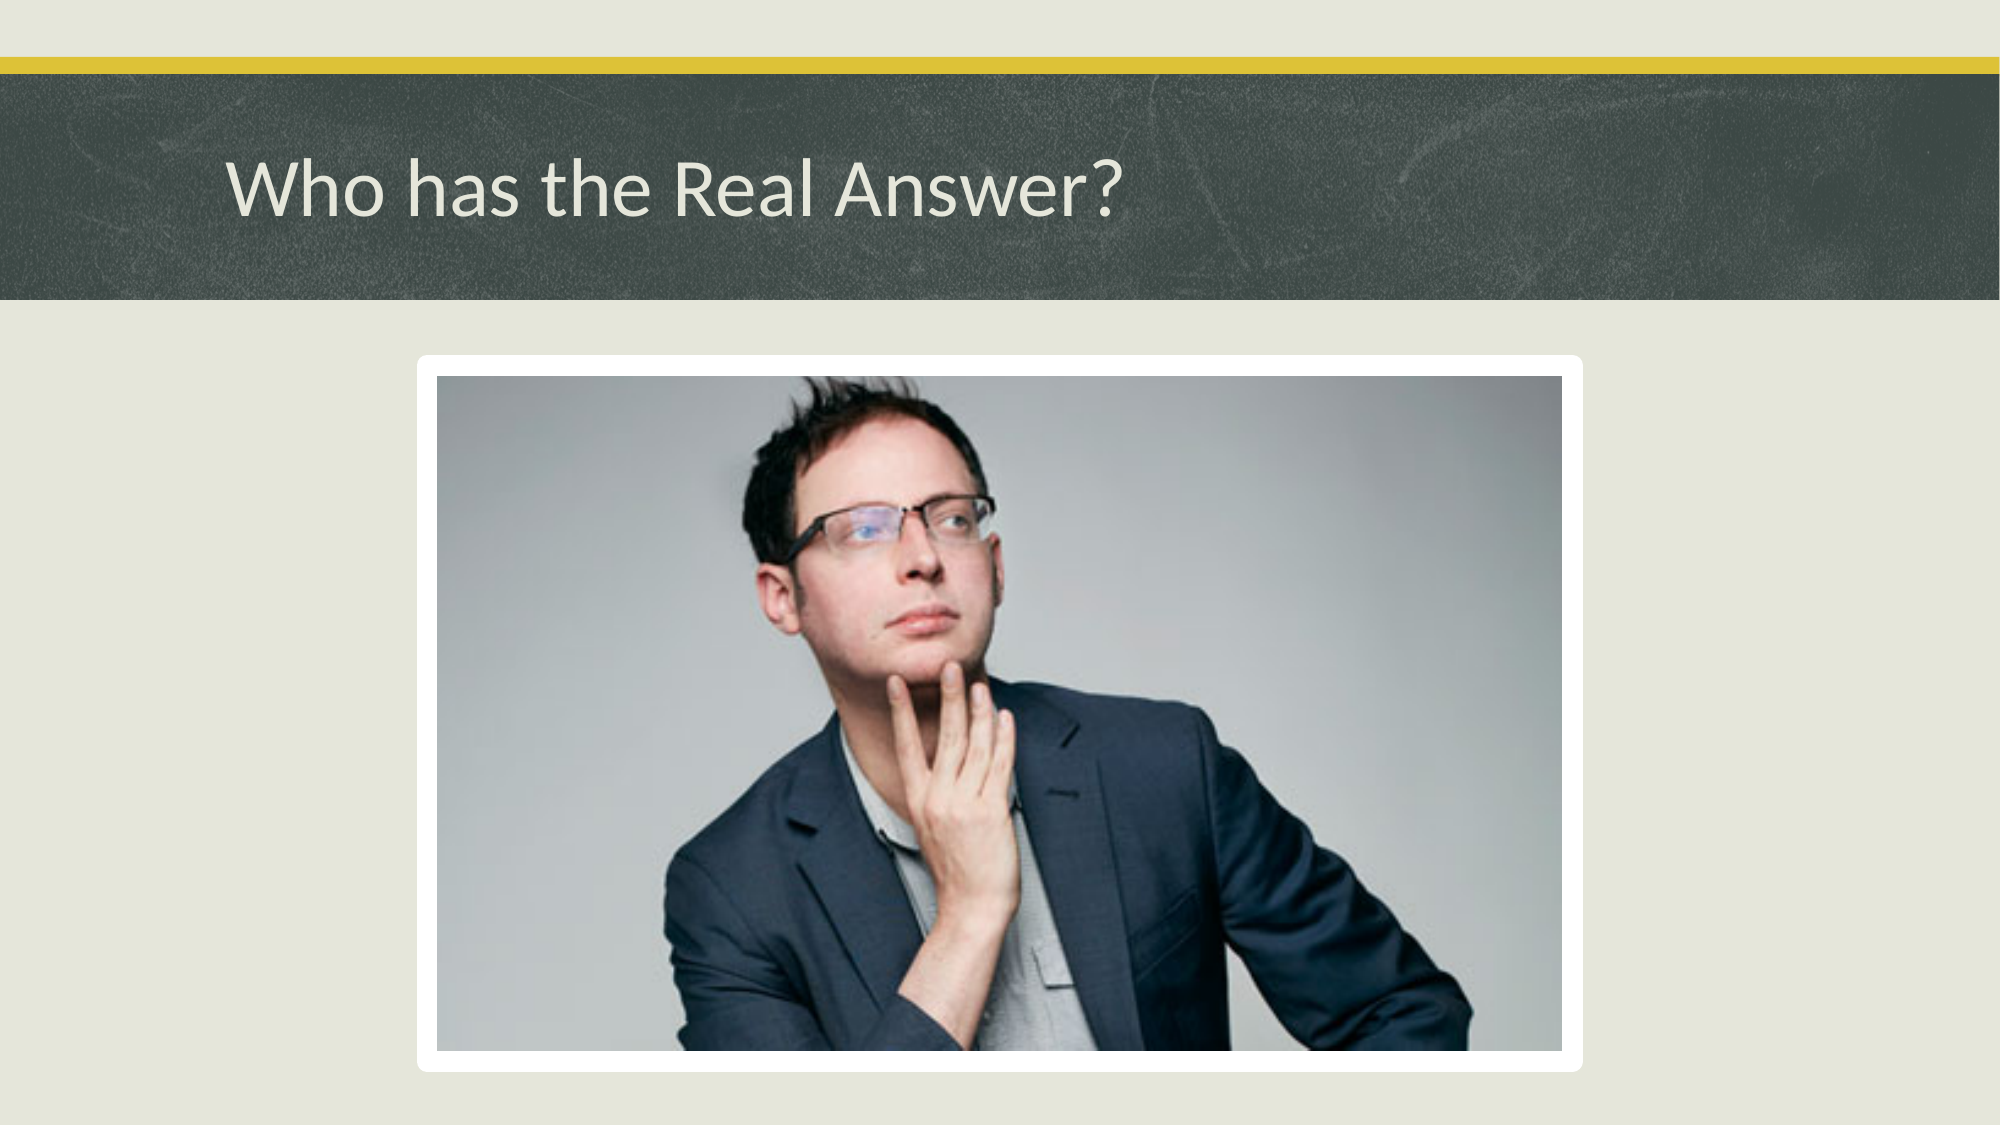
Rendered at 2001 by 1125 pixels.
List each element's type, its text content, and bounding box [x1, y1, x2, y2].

picture [437, 375, 1563, 1051]
picture [0, 74, 2000, 300]
title Who has the Real Answer? [210, 76, 1790, 300]
